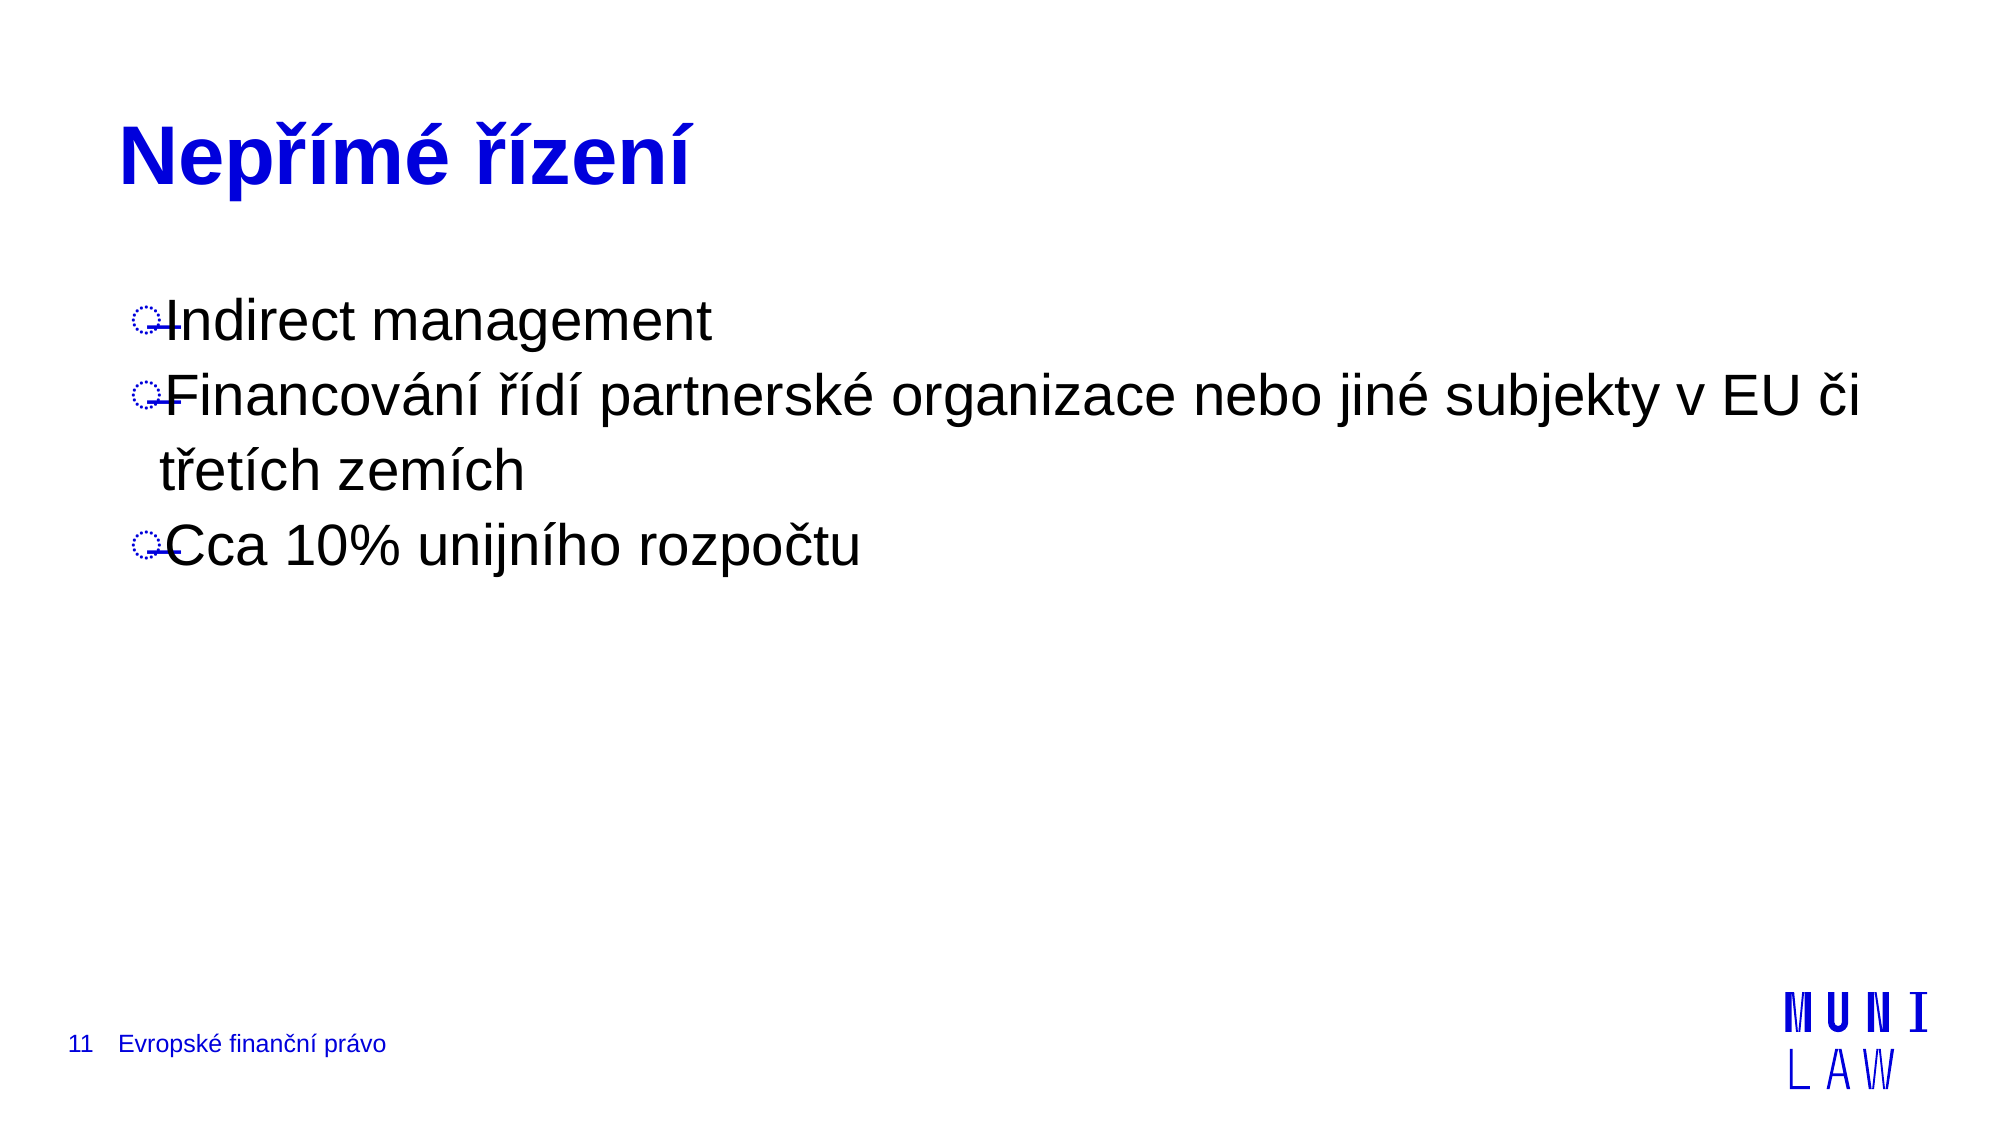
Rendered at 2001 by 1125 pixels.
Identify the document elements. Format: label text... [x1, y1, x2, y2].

footer Evropské finanční právo [118, 1021, 1418, 1063]
title Nepřímé řízení [118, 118, 1883, 193]
list Indirect management Financování řídí partnerské organizace nebo jiné subjekty v EU či třetích zemích Cca 10% unijního rozpočtu [118, 277, 1883, 957]
slide_number 11 [67, 1021, 110, 1063]
